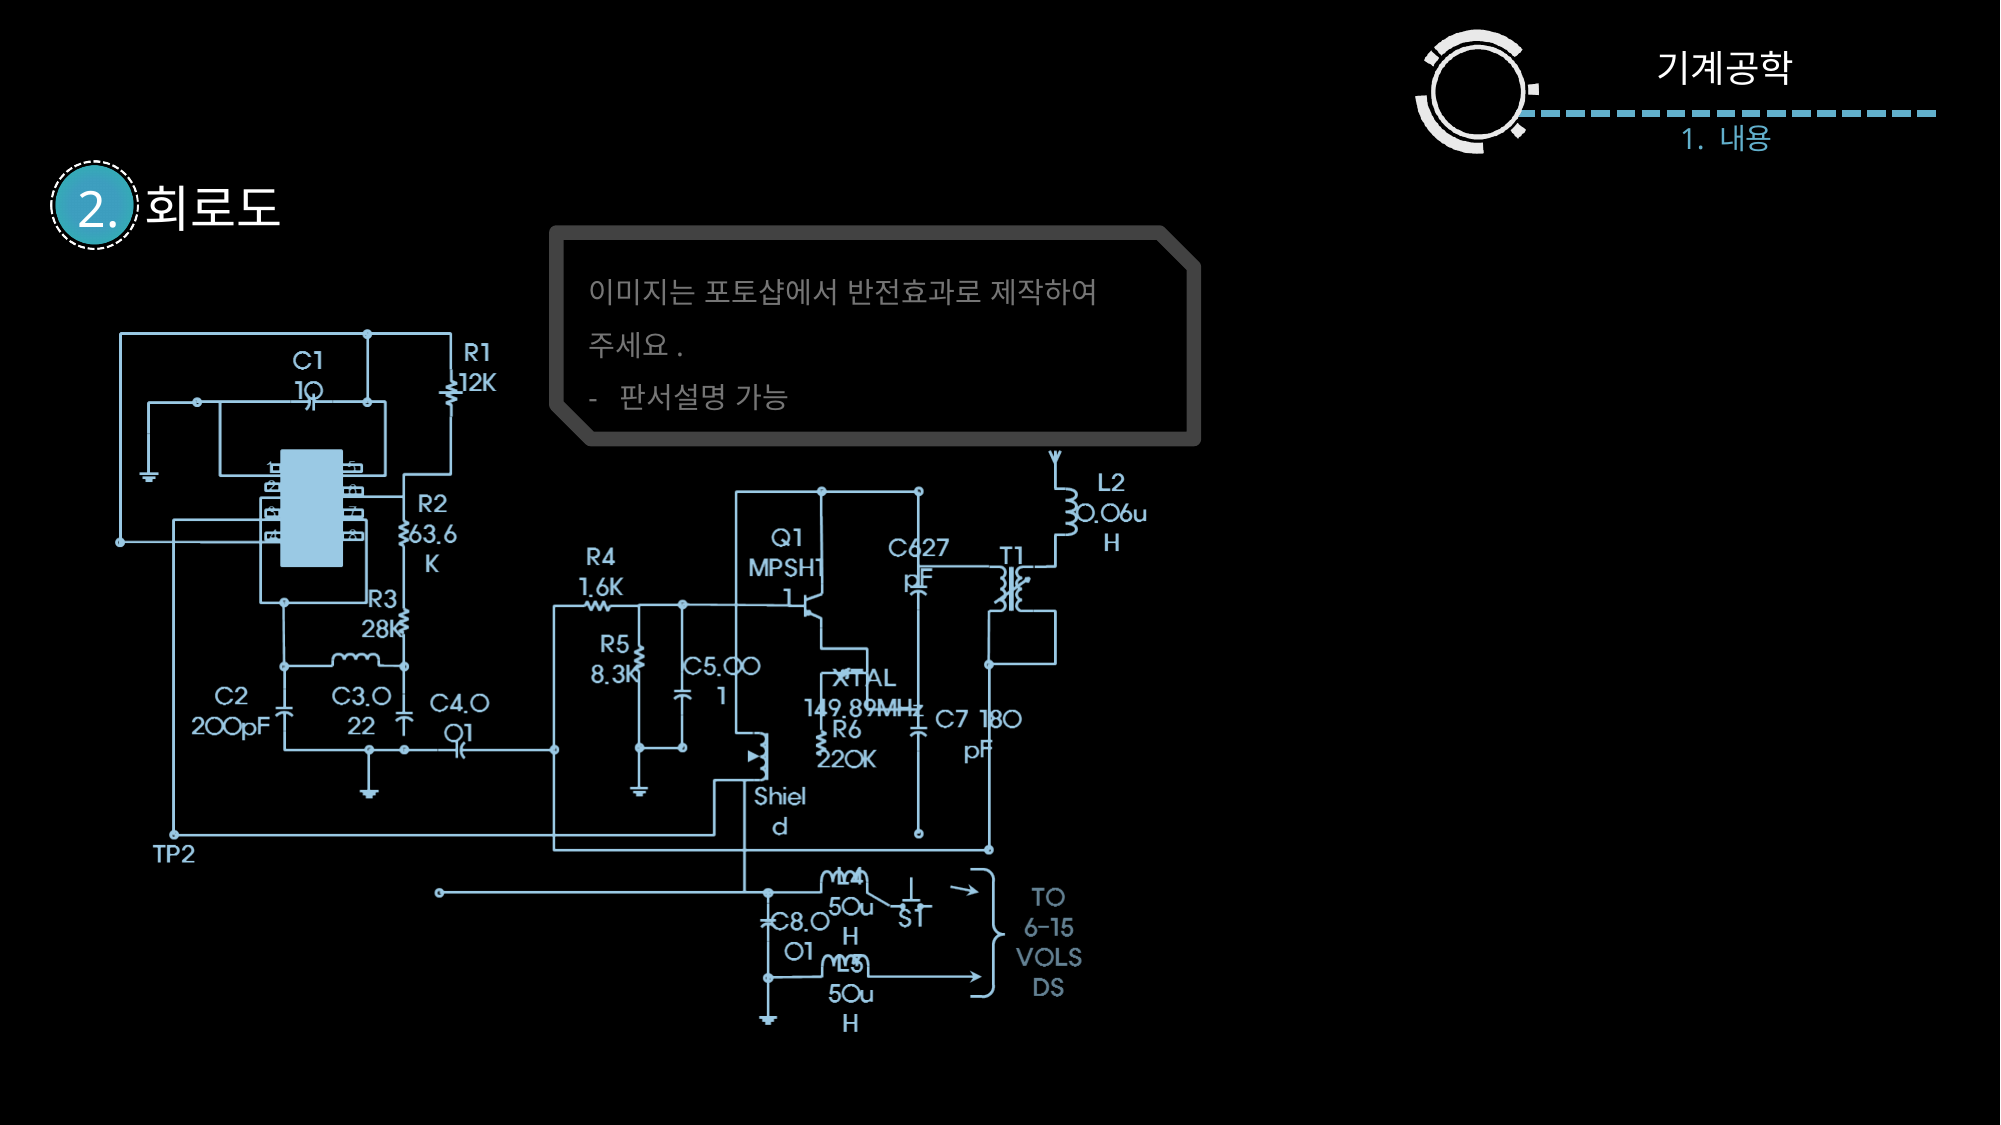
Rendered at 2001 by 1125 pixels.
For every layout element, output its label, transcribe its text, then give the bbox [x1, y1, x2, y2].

text_box 기계공학 [1564, 114, 1665, 121]
text_box 기계공학 [1788, 114, 1886, 121]
picture [50, 160, 139, 250]
text_box 기계공학 [1564, 19, 1886, 113]
text_box 2. 회로도 [13, 153, 348, 271]
picture [115, 328, 1162, 1080]
text_box 이미지는 포토샵에서 반전효과로 제작하여 주세요. - 판서설명 가능 [556, 232, 1194, 440]
text_box 1. 내용 [1665, 114, 1788, 163]
picture [1414, 29, 1539, 154]
